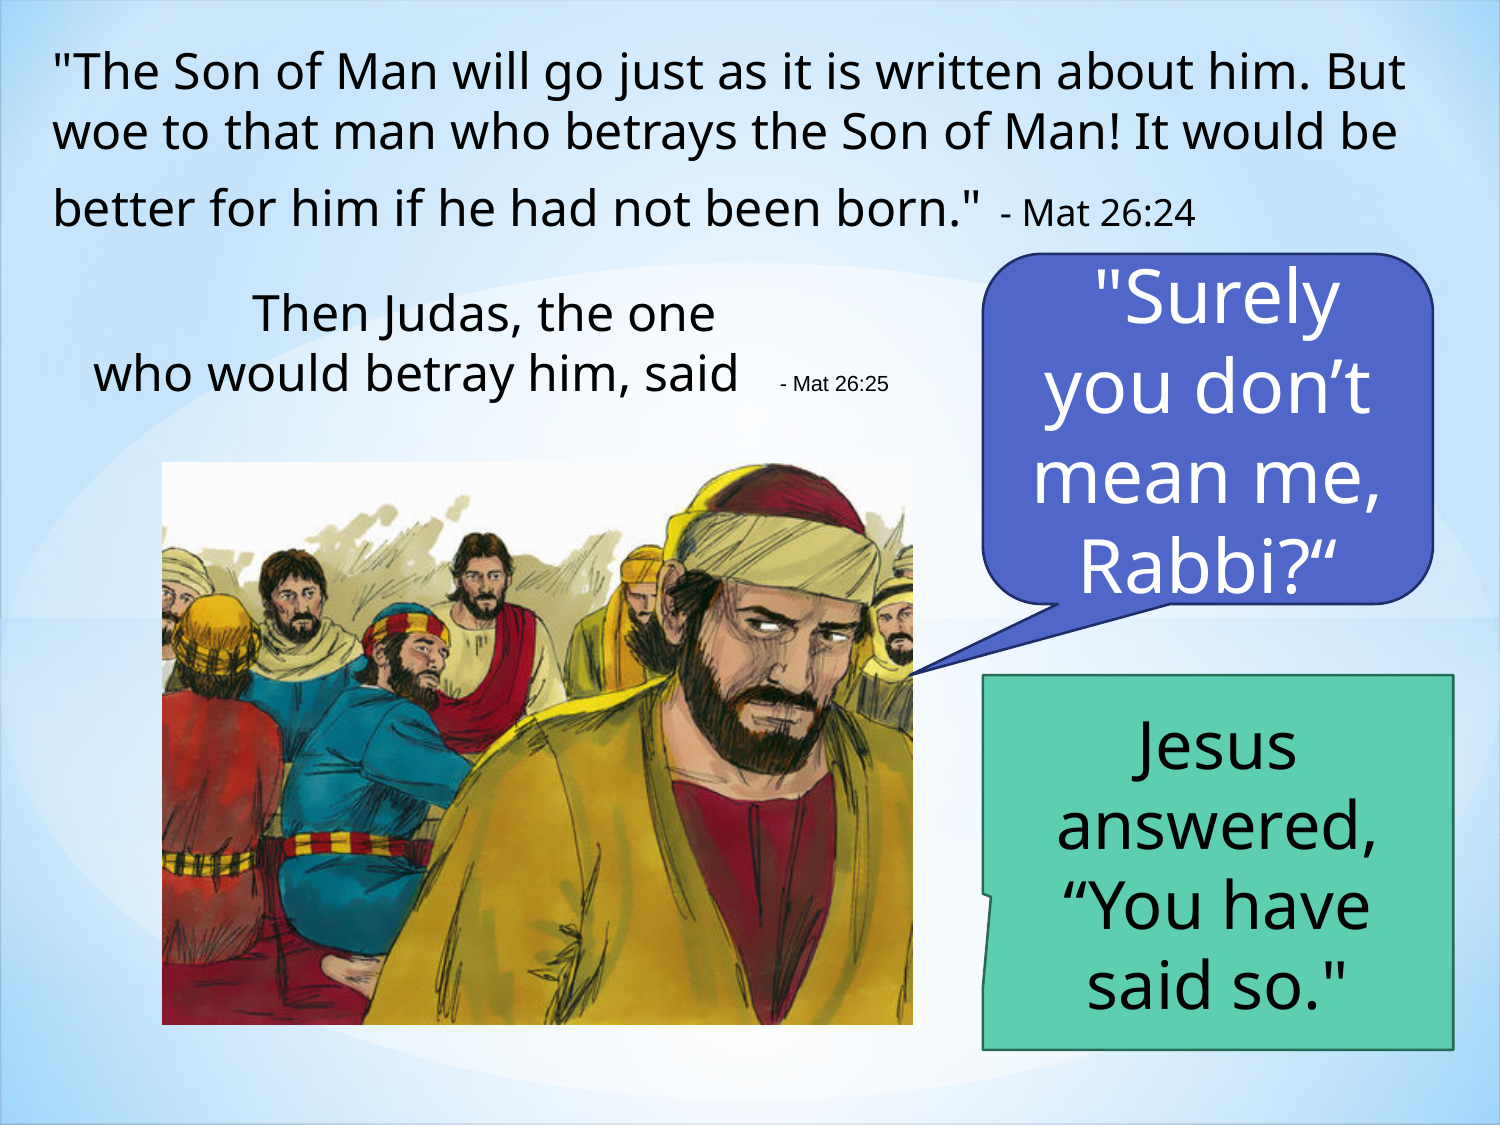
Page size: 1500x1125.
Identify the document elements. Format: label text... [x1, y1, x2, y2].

text_box "Surely you don’t mean me, Rabbi?“ [916, 252, 1435, 675]
text_box Then Judas, the one who would betray him, said - Mat 26:25 [35, 274, 948, 410]
text_box Jesus answered, “You have said so." [981, 673, 1455, 1052]
text_box "The Son of Man will go just as it is written about him. But woe to that man who betrays the Son of Man! It would be better for him if he had not been born." - Mat 26:24 [37, 32, 1438, 247]
picture [162, 462, 913, 1026]
